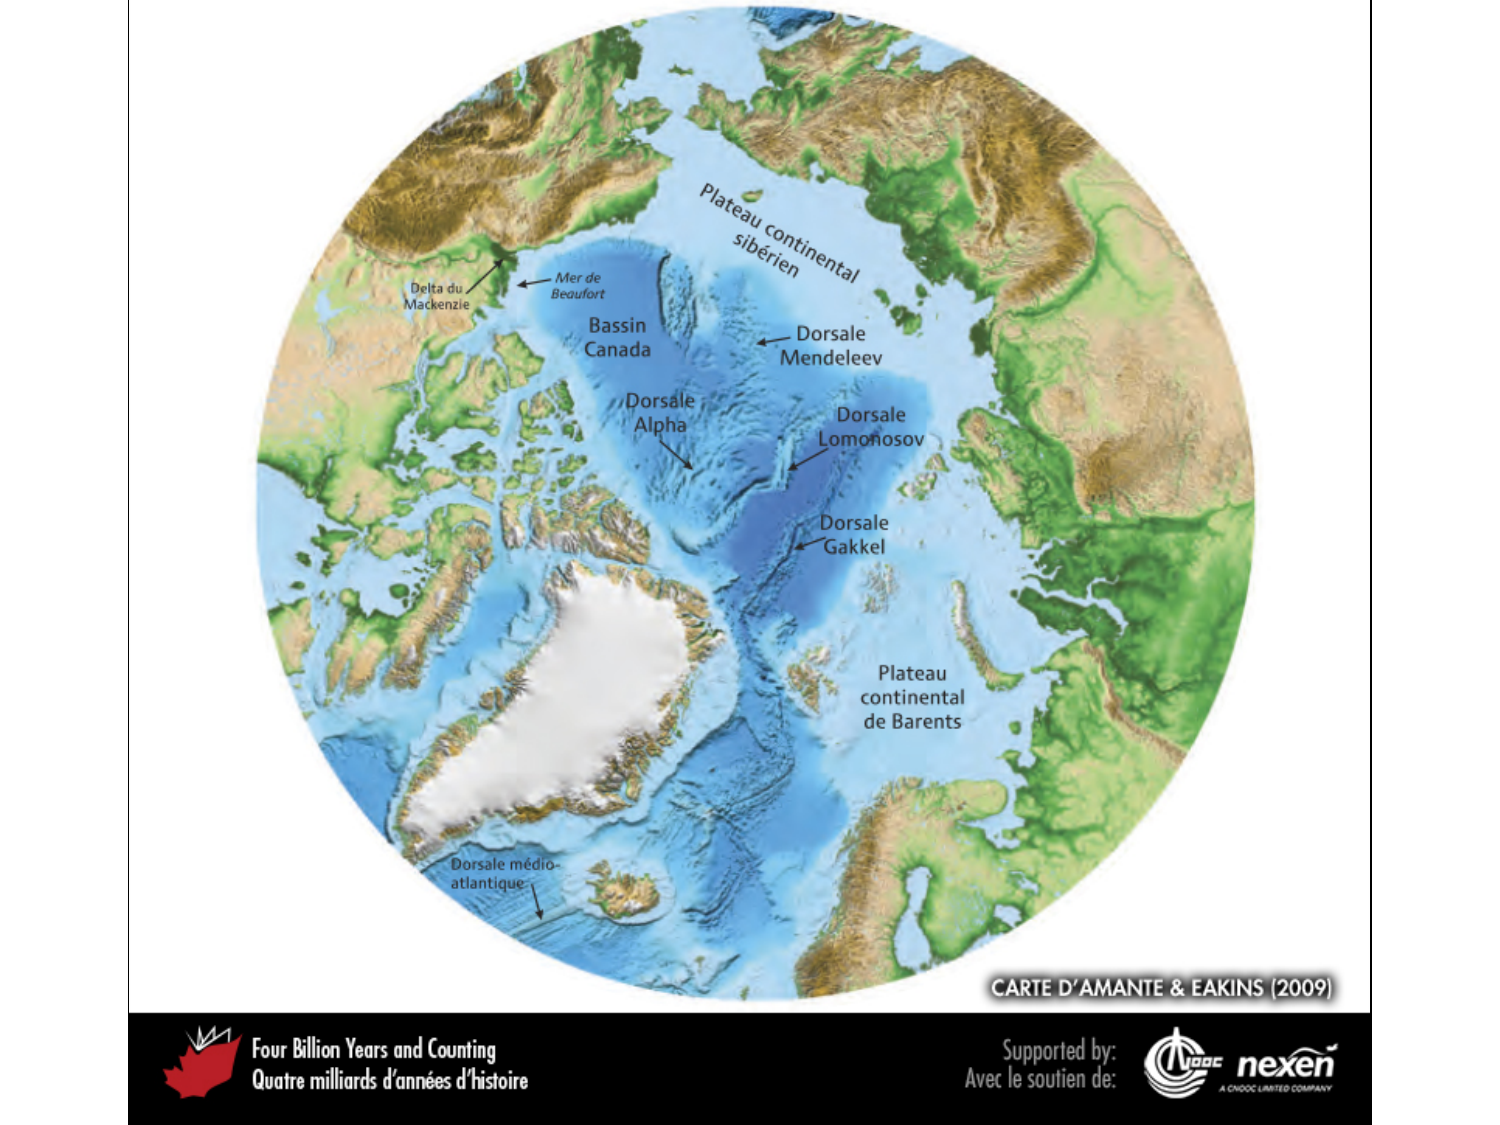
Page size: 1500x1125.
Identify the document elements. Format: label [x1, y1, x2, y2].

picture [128, 0, 1371, 1125]
